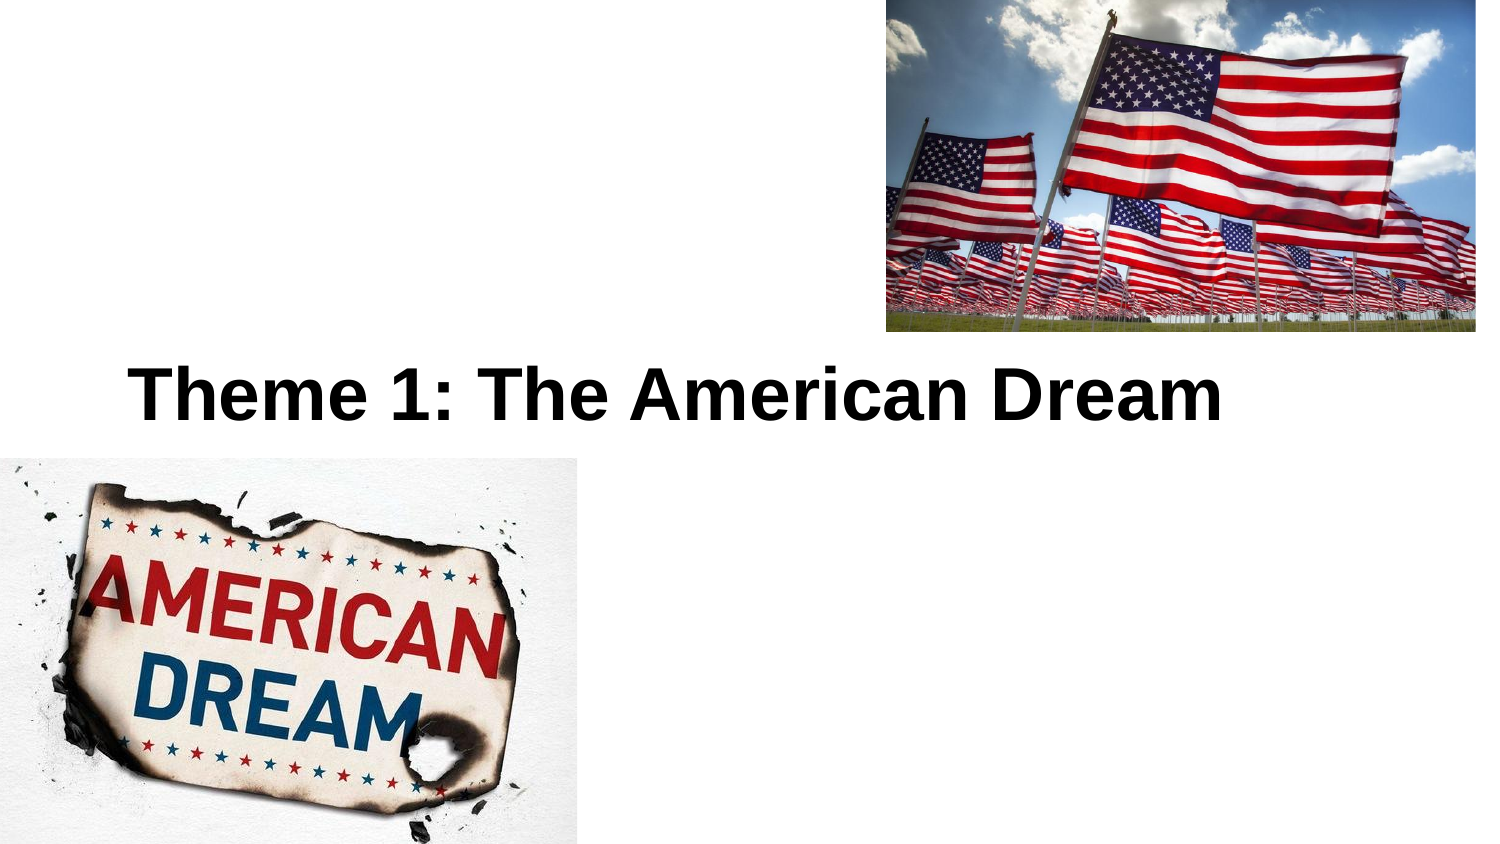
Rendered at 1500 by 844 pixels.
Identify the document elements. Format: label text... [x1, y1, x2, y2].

title Theme 1: The American Dream [112, 259, 1388, 450]
text_box [886, 0, 1476, 332]
text_box [0, 458, 578, 844]
